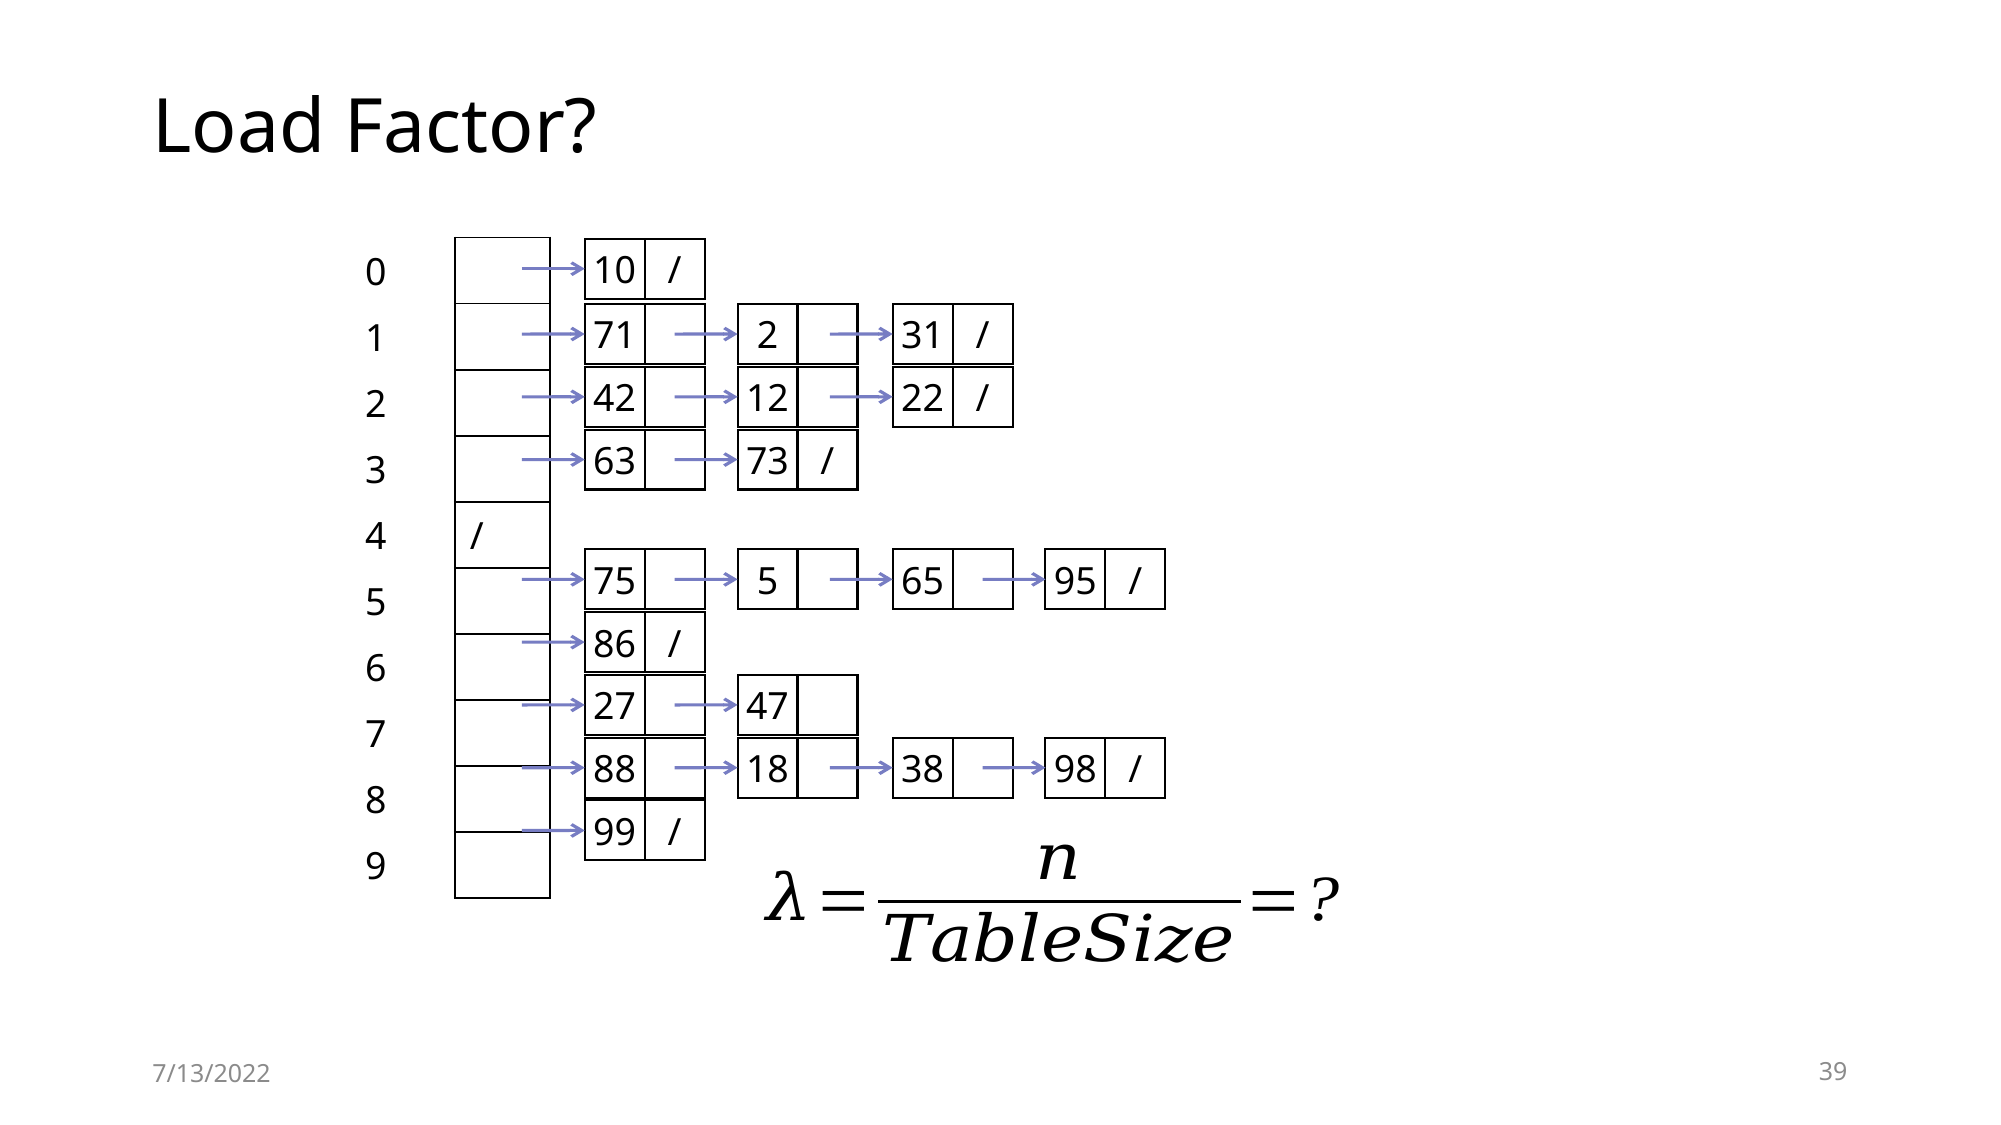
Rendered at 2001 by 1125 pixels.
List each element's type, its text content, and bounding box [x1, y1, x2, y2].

table_cell / [456, 503, 549, 567]
table_header 0 [350, 238, 454, 304]
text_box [982, 549, 1166, 610]
table_cell 4 [350, 502, 454, 568]
table_cell 2 [350, 370, 454, 436]
table_cell 1 [350, 304, 454, 370]
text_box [674, 674, 858, 735]
table_cell 6 [350, 634, 454, 700]
table_cell [456, 635, 549, 699]
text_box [521, 238, 705, 299]
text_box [521, 303, 674, 364]
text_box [521, 429, 674, 490]
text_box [829, 303, 1013, 364]
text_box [674, 737, 829, 798]
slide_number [137, 1042, 588, 1103]
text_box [829, 366, 1013, 427]
table_cell 5 [350, 568, 454, 634]
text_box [521, 674, 674, 735]
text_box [674, 429, 858, 490]
table_cell [456, 767, 549, 831]
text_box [982, 737, 1166, 798]
table_cell [456, 569, 549, 633]
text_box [674, 303, 829, 364]
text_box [521, 612, 705, 673]
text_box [521, 549, 674, 610]
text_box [674, 549, 829, 610]
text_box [521, 366, 674, 427]
table_cell [456, 833, 549, 897]
table_cell [456, 701, 549, 765]
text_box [829, 737, 982, 798]
table_header [456, 238, 549, 303]
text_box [521, 737, 674, 798]
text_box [521, 800, 705, 861]
table_cell 3 [350, 436, 454, 502]
table_cell 7 [350, 700, 454, 766]
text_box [674, 366, 829, 427]
table_cell 9 [350, 832, 454, 898]
table_cell [456, 304, 549, 369]
table_cell [456, 437, 549, 501]
table_cell [456, 371, 549, 435]
table_cell 8 [350, 766, 454, 832]
title Load Factor? [137, 59, 1863, 198]
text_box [829, 549, 982, 610]
slide_number 39 [1412, 1042, 1863, 1103]
